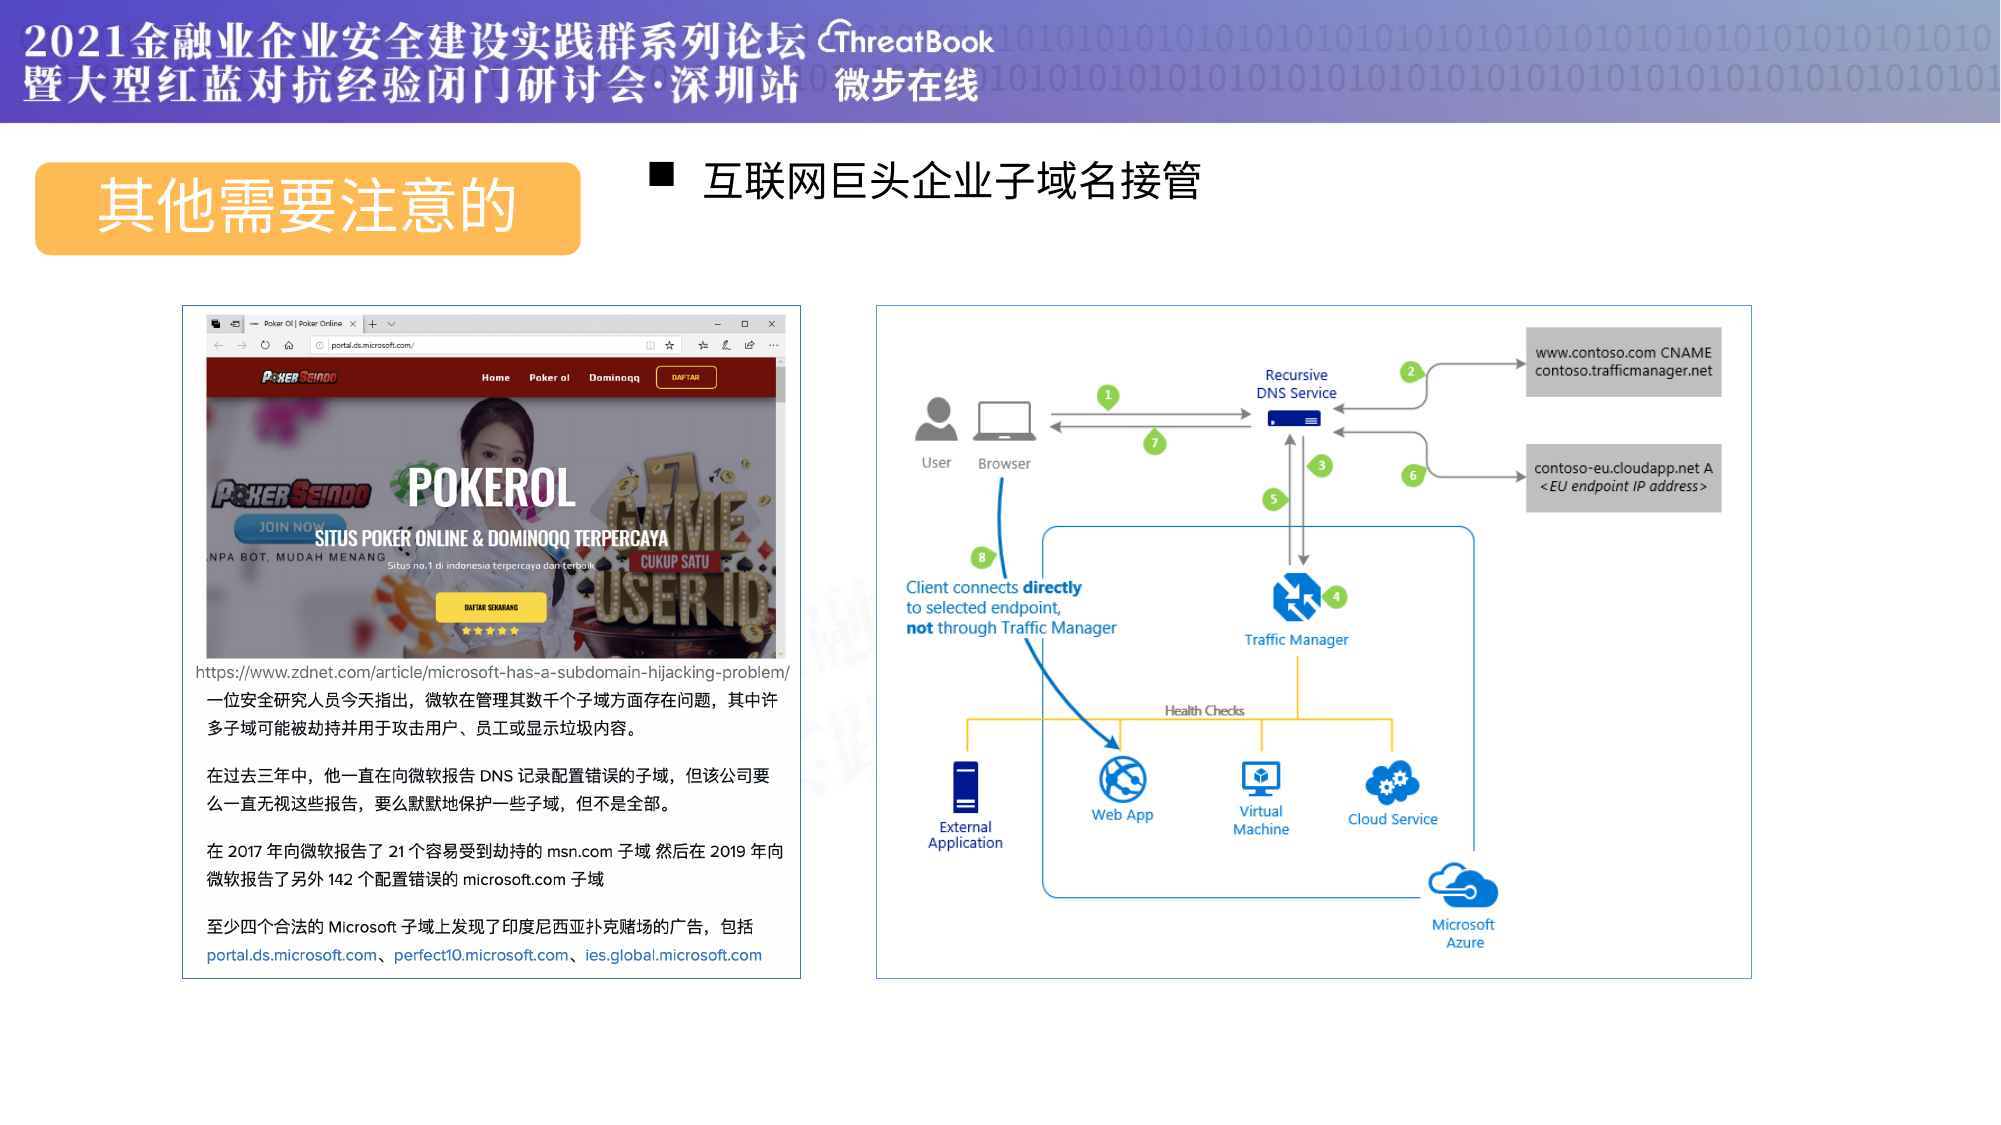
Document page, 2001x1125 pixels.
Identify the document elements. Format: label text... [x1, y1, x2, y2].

picture [0, 0, 2001, 1125]
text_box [34, 161, 582, 257]
text_box 互联网巨头企业子域名接管 [631, 146, 1219, 212]
